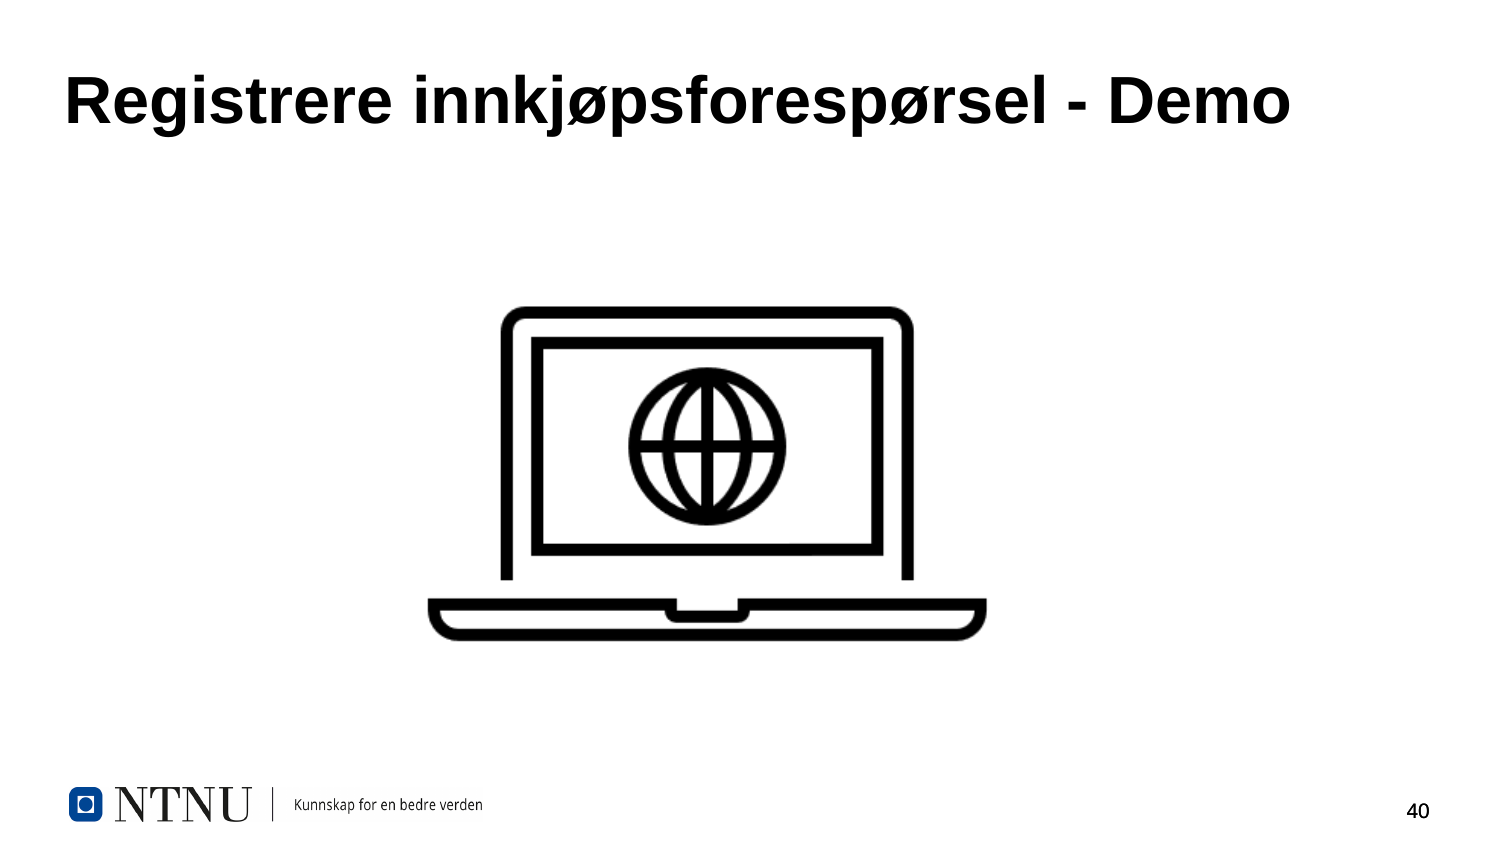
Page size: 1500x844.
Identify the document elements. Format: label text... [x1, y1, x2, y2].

title Registrere innkjøpsforespørsel - Demo [49, 48, 1431, 146]
picture [416, 179, 999, 763]
picture [69, 787, 483, 822]
